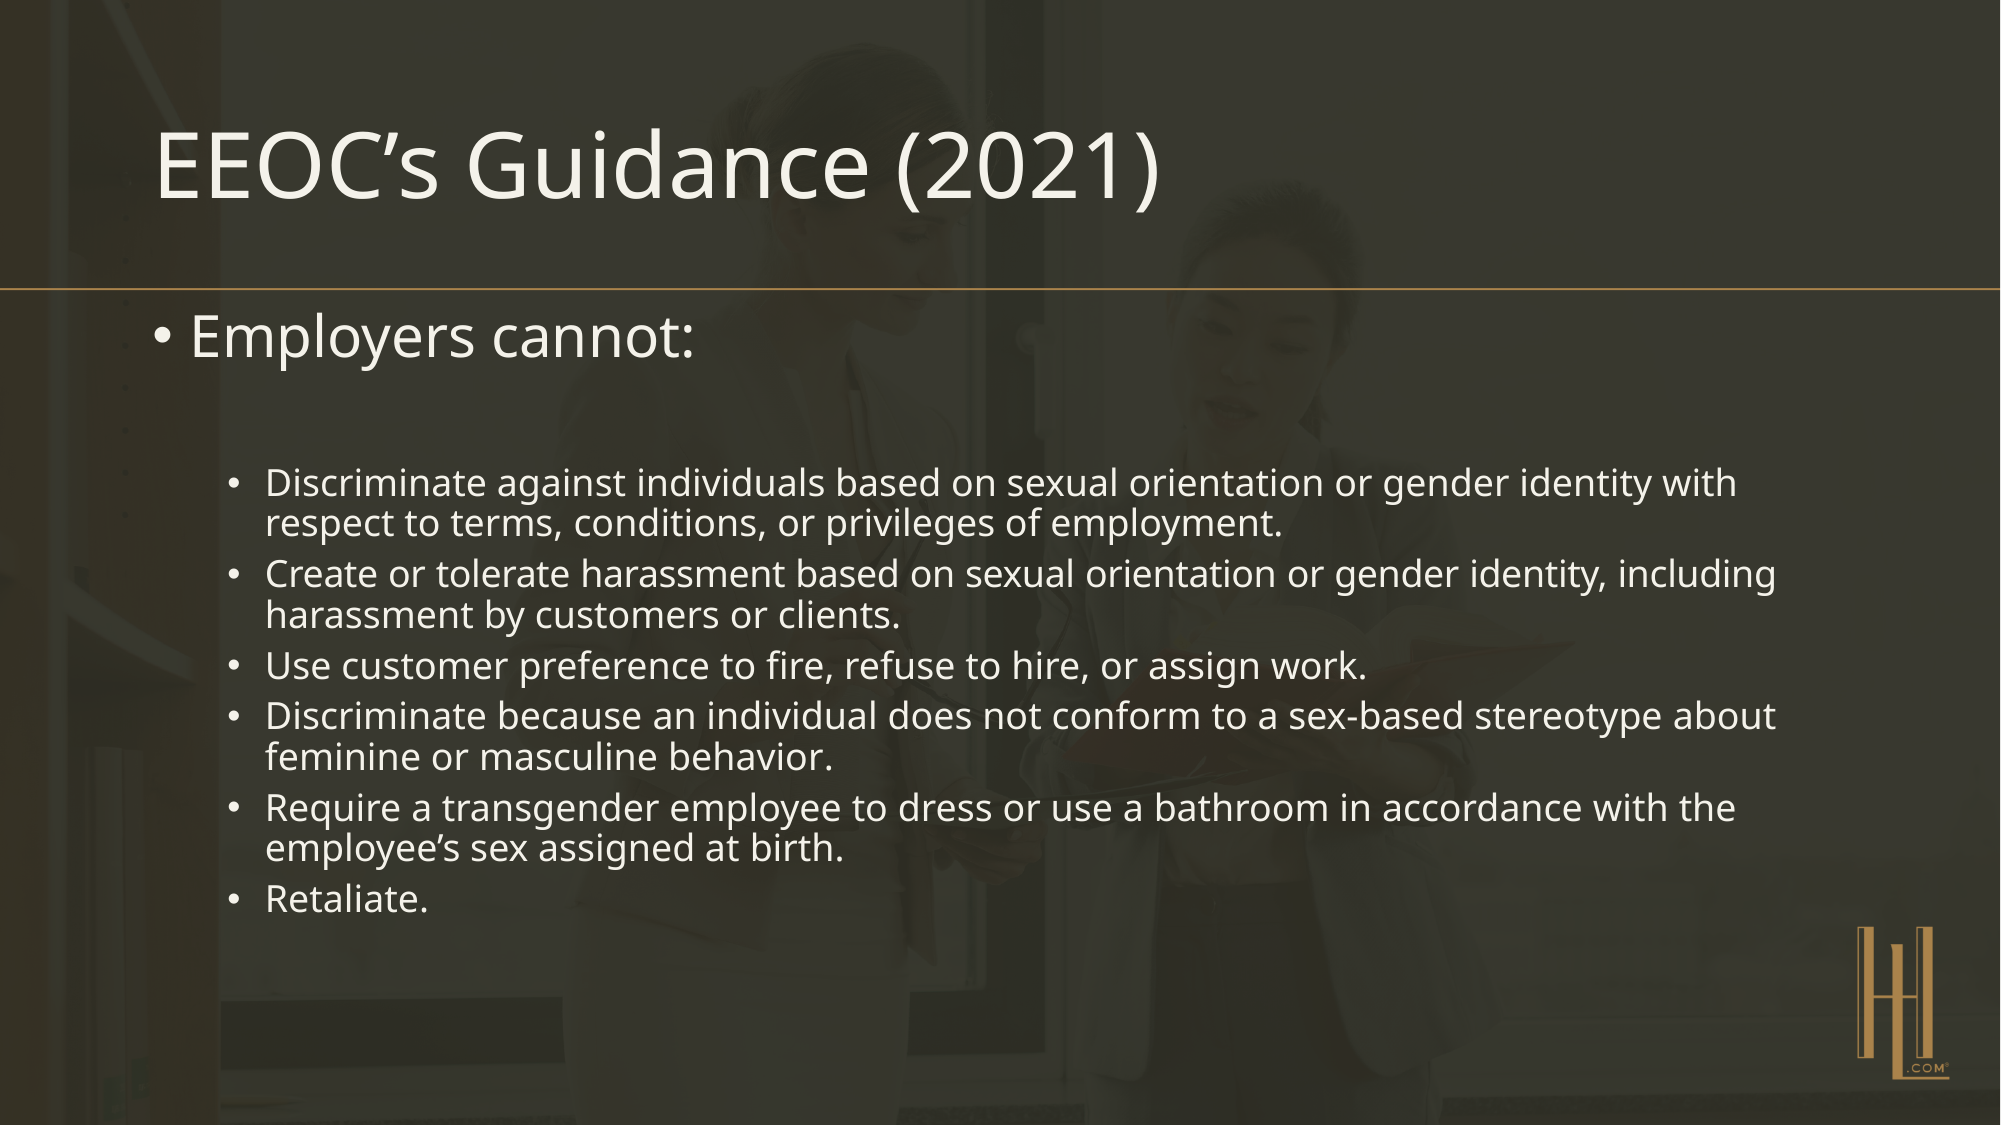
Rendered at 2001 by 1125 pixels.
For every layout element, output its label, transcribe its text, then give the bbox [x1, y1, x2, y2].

picture [0, 0, 2001, 1125]
list Employers cannot: Discriminate against individuals based on sexual orientation or gender identity with respect to terms, conditions, or privileges of employment. Create or tolerate harassment based on sexual orientation or gender identity, including harassment by customers or clients. Use customer preference to fire, refuse to hire, or assign work. Discriminate because an individual does not conform to a sex-based stereotype about feminine or masculine behavior. Require a transgender employee to dress or use a bathroom in accordance with the employee’s sex assigned at birth. Retaliate. [137, 299, 1863, 1014]
title EEOC’s Guidance (2021) [137, 59, 1863, 278]
